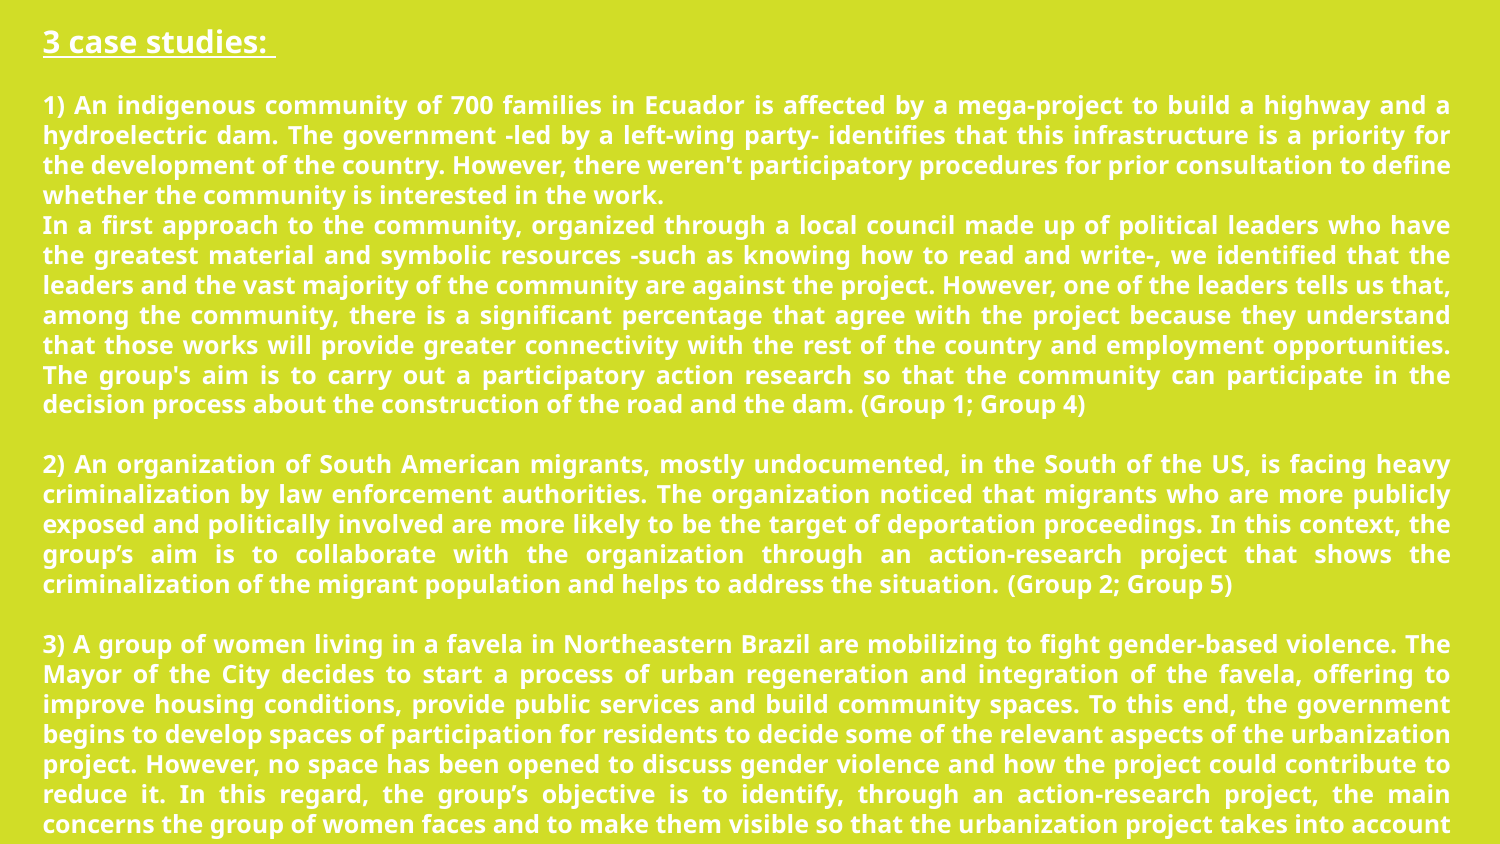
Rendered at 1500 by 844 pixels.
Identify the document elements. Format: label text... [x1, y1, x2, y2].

text_box 3 case studies: 1) An indigenous community of 700 families in Ecuador is affected by a mega-project to build a highway and a hydroelectric dam. The government -led by a left-wing party- identifies that this infrastructure is a priority for the development of the country. However, there weren't participatory procedures for prior consultation to define whether the community is interested in the work. In a first approach to the community, organized through a local council made up of political leaders who have the greatest material and symbolic resources -such as knowing how to read and write-, we identified that the leaders and the vast majority of the community are against the project. However, one of the leaders tells us that, among the community, there is a significant percentage that agree with the project because they understand that those works will provide greater connectivity with the rest of the country and employment opportunities. The group's aim is to carry out a participatory action research so that the community can participate in the decision process about the construction of the road and the dam. (Group 1; Group 4) 2) An organization of South American migrants, mostly undocumented, in the South of the US, is facing heavy criminalization by law enforcement authorities. The organization noticed that migrants who are more publicly exposed and politically involved are more likely to be the target of deportation proceedings. In this context, the group’s aim is to collaborate with the organization through an action-research project that shows the criminalization of the migrant population and helps to address the situation. (Group 2; Group 5) 3) A group of women living in a favela in Northeastern Brazil are mobilizing to fight gender-based violence. The Mayor of the City decides to start a process of urban regeneration and integration of the favela, offering to improve housing conditions, provide public services and build community spaces. To this end, the government begins to develop spaces of participation for residents to decide some of the relevant aspects of the urbanization project. However, no space has been opened to discuss gender violence and how the project could contribute to reduce it. In this regard, the group’s objective is to identify, through an action-research project, the main concerns the group of women faces and to make them visible so that the urbanization project takes into account gender issues. (Group 3) [27, 7, 1469, 832]
